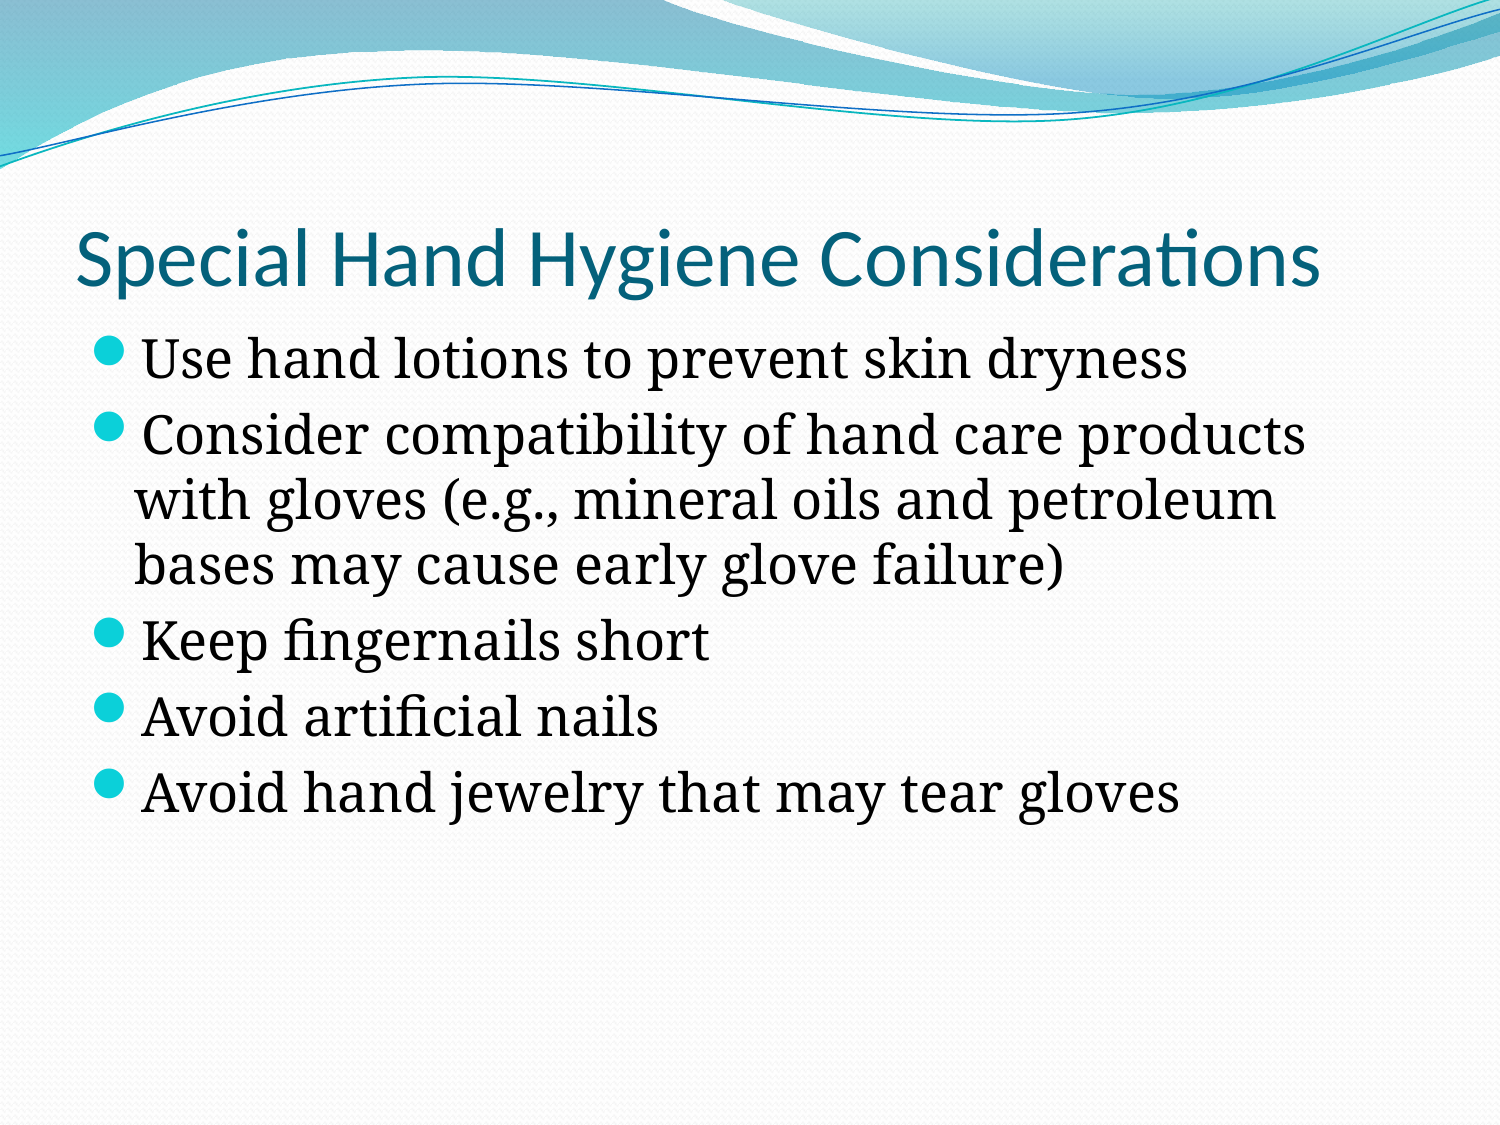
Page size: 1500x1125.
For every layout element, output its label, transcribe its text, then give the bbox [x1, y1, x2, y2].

list Use hand lotions to prevent skin dryness Consider compatibility of hand care products with gloves (e.g., mineral oils and petroleum bases may cause early glove failure) Keep fingernails short Avoid artificial nails Avoid hand jewelry that may tear gloves [75, 317, 1425, 1038]
title Special Hand Hygiene Considerations [75, 115, 1425, 303]
